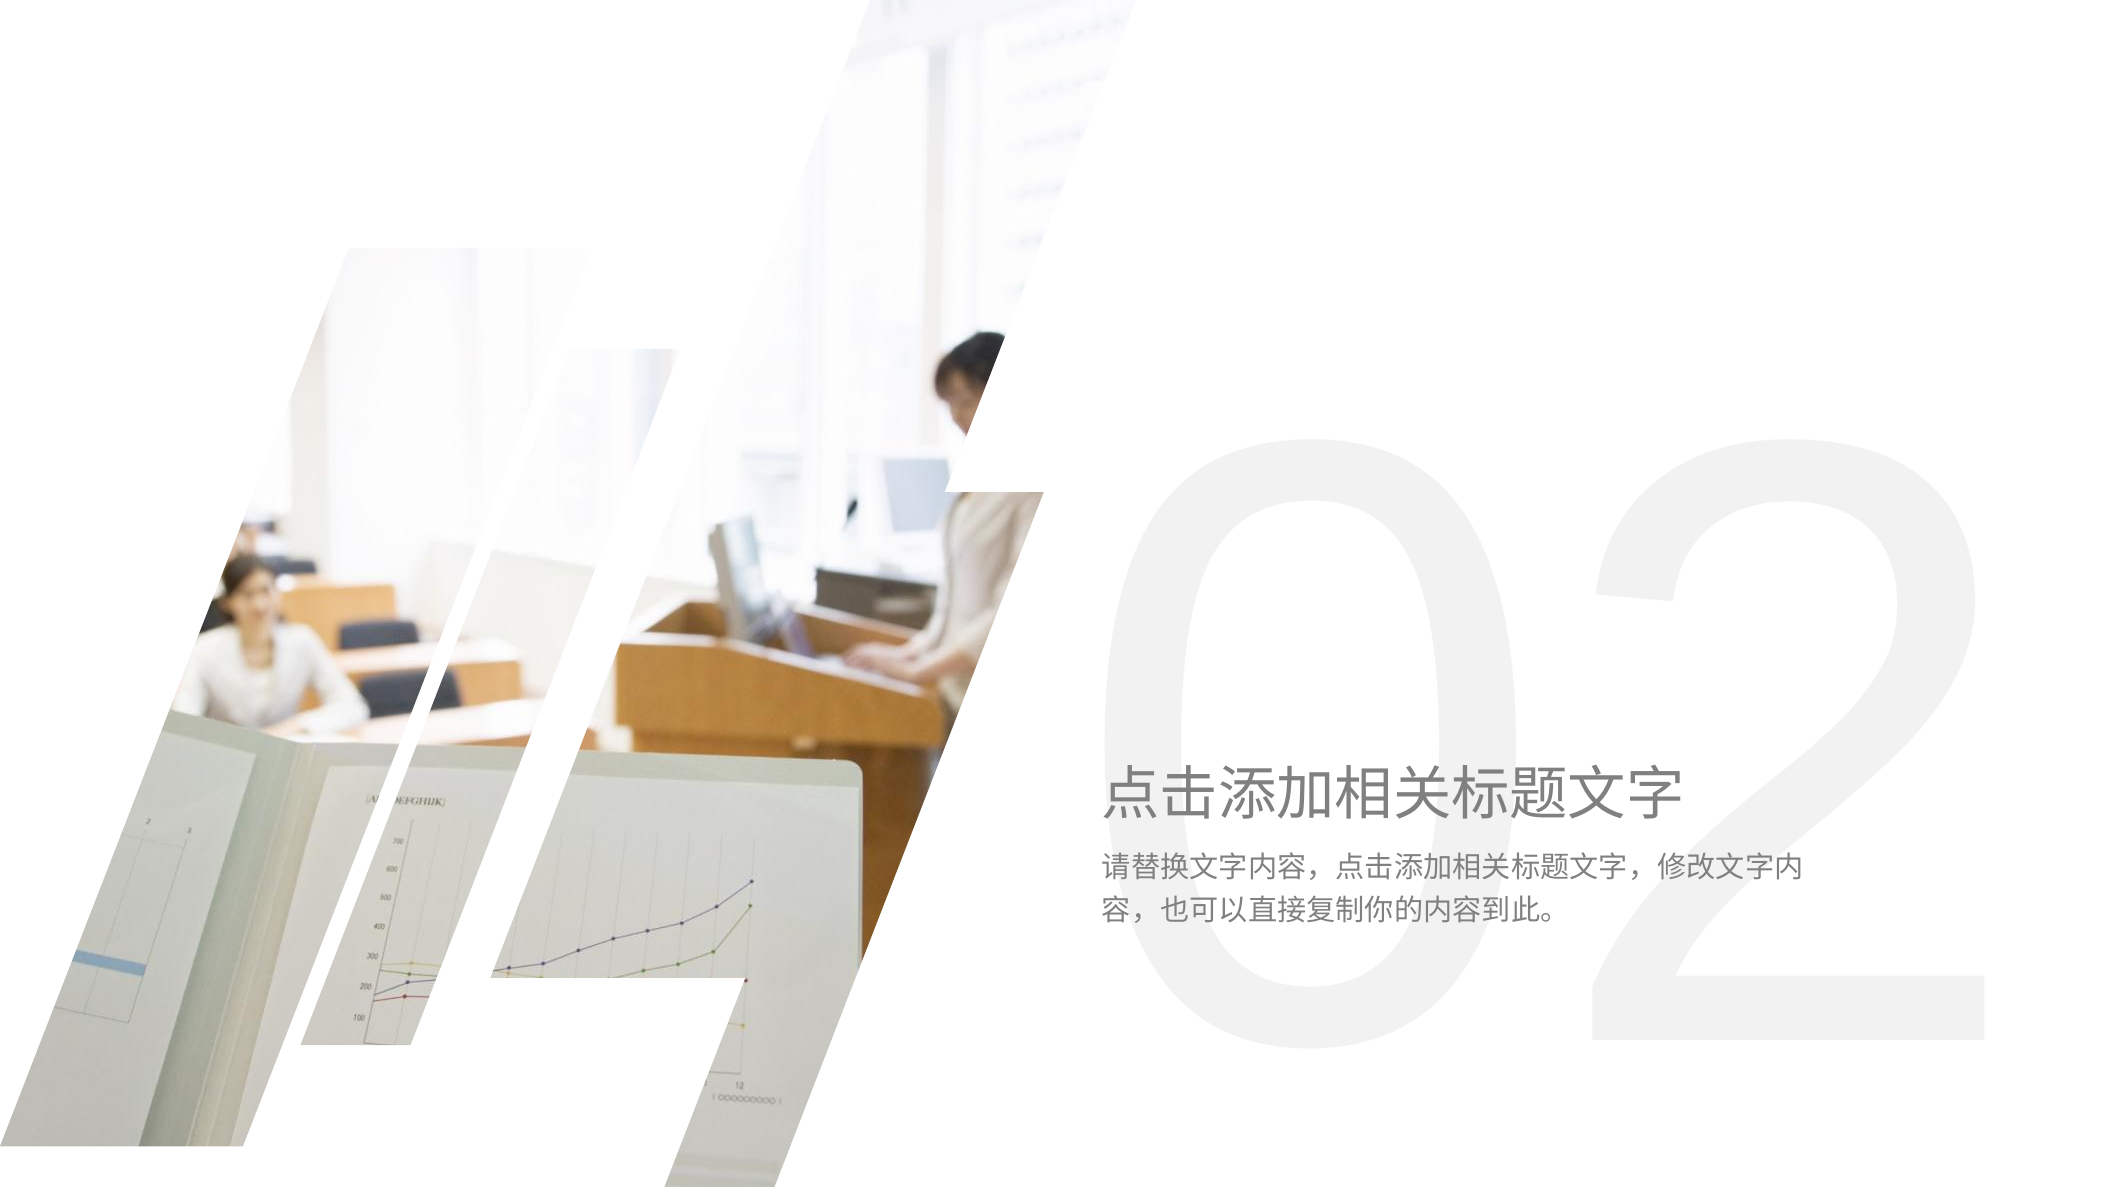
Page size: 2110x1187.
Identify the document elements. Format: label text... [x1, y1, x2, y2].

text_box [488, 0, 1137, 1187]
text_box 02 [1071, 0, 2052, 1187]
text_box [298, 347, 682, 1047]
text_box [0, 246, 594, 1148]
text_box 请替换文字内容，点击添加相关标题文字，修改文字内容，也可以直接复制你的内容到此。 [1101, 841, 1843, 926]
text_box 点击添加相关标题文字 [1101, 741, 1843, 826]
